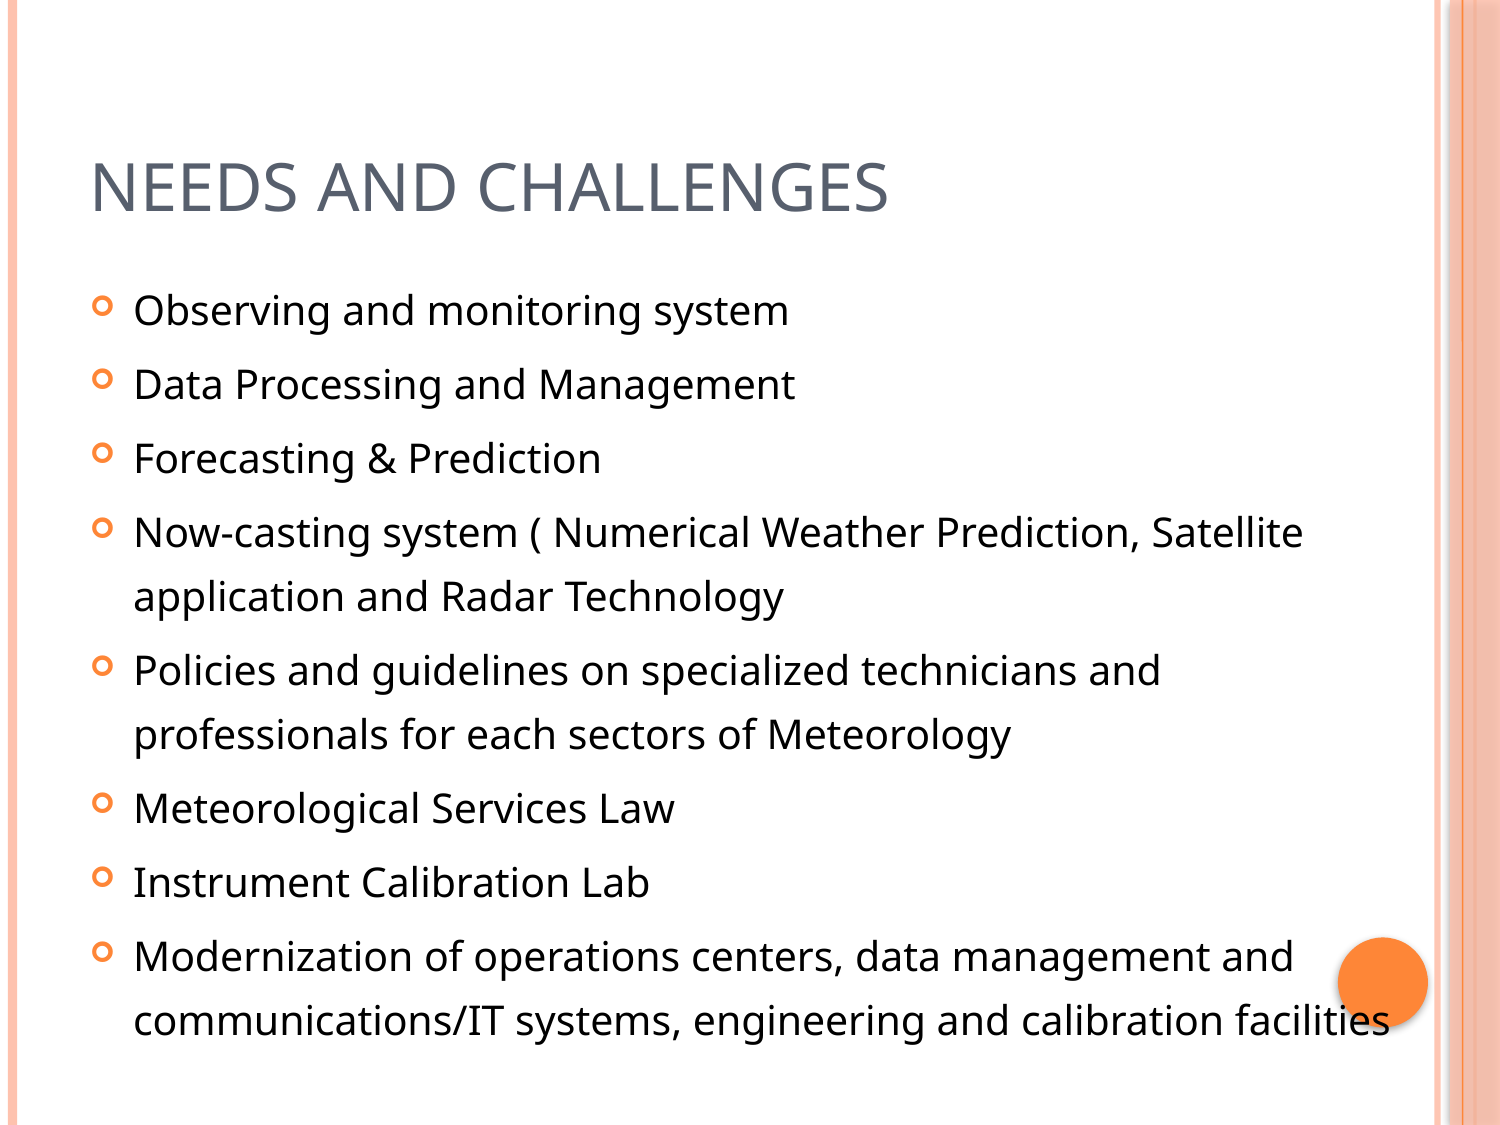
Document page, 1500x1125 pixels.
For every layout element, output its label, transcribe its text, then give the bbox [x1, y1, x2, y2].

list Observing and monitoring system Data Processing and Management Forecasting & Prediction Now-casting system ( Numerical Weather Prediction, Satellite application and Radar Technology Policies and guidelines on specialized technicians and professionals for each sectors of Meteorology Meteorological Services Law Instrument Calibration Lab Modernization of operations centers, data management and communications/IT systems, engineering and calibration facilities [75, 262, 1438, 1062]
title Needs and Challenges [75, 45, 1300, 233]
